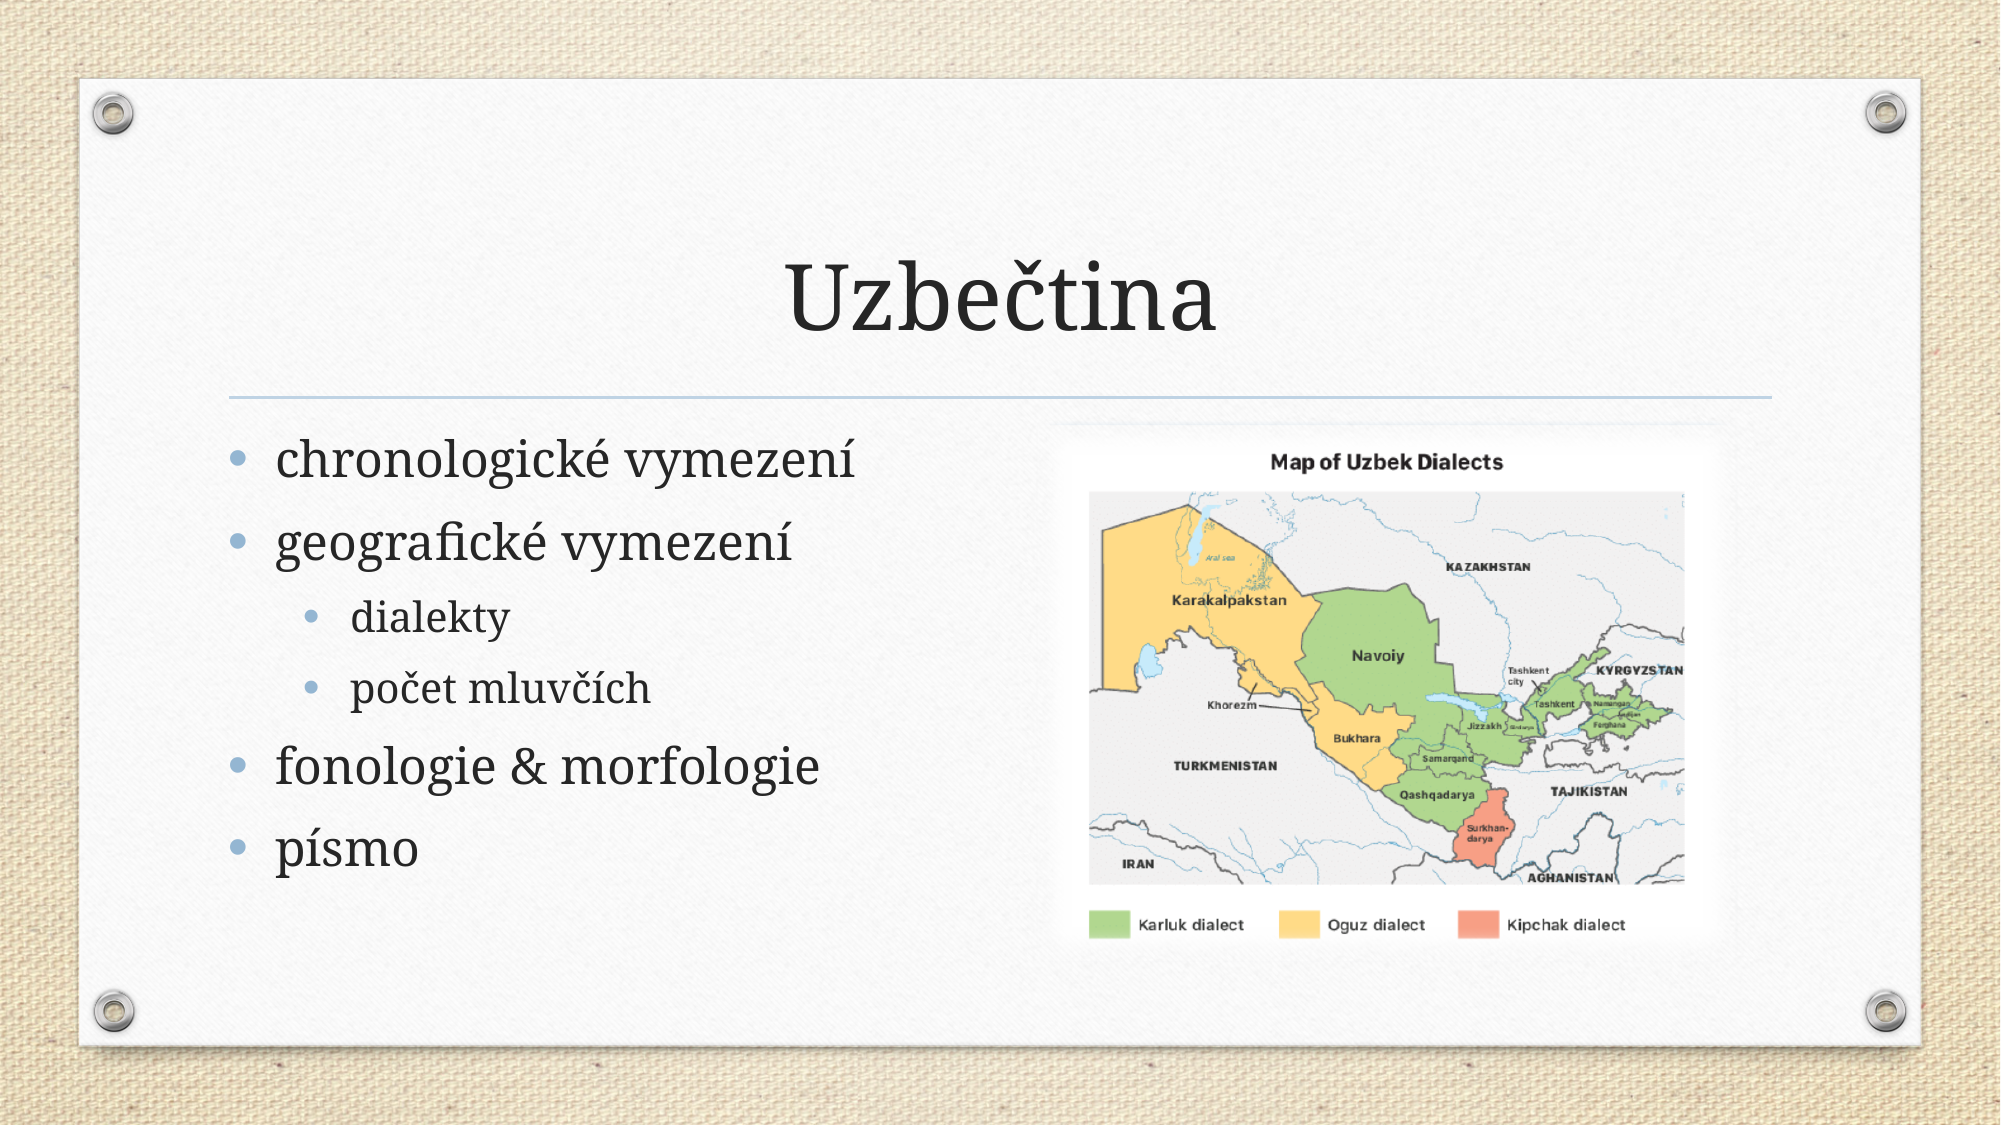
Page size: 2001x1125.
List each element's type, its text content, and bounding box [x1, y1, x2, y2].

picture [0, 0, 2001, 1125]
title Uzbečtina [212, 212, 1792, 375]
list chronologické vymezení geografické vymezení dialekty počet mluvčích fonologie & morfologie písmo [213, 420, 987, 963]
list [1036, 419, 1738, 964]
